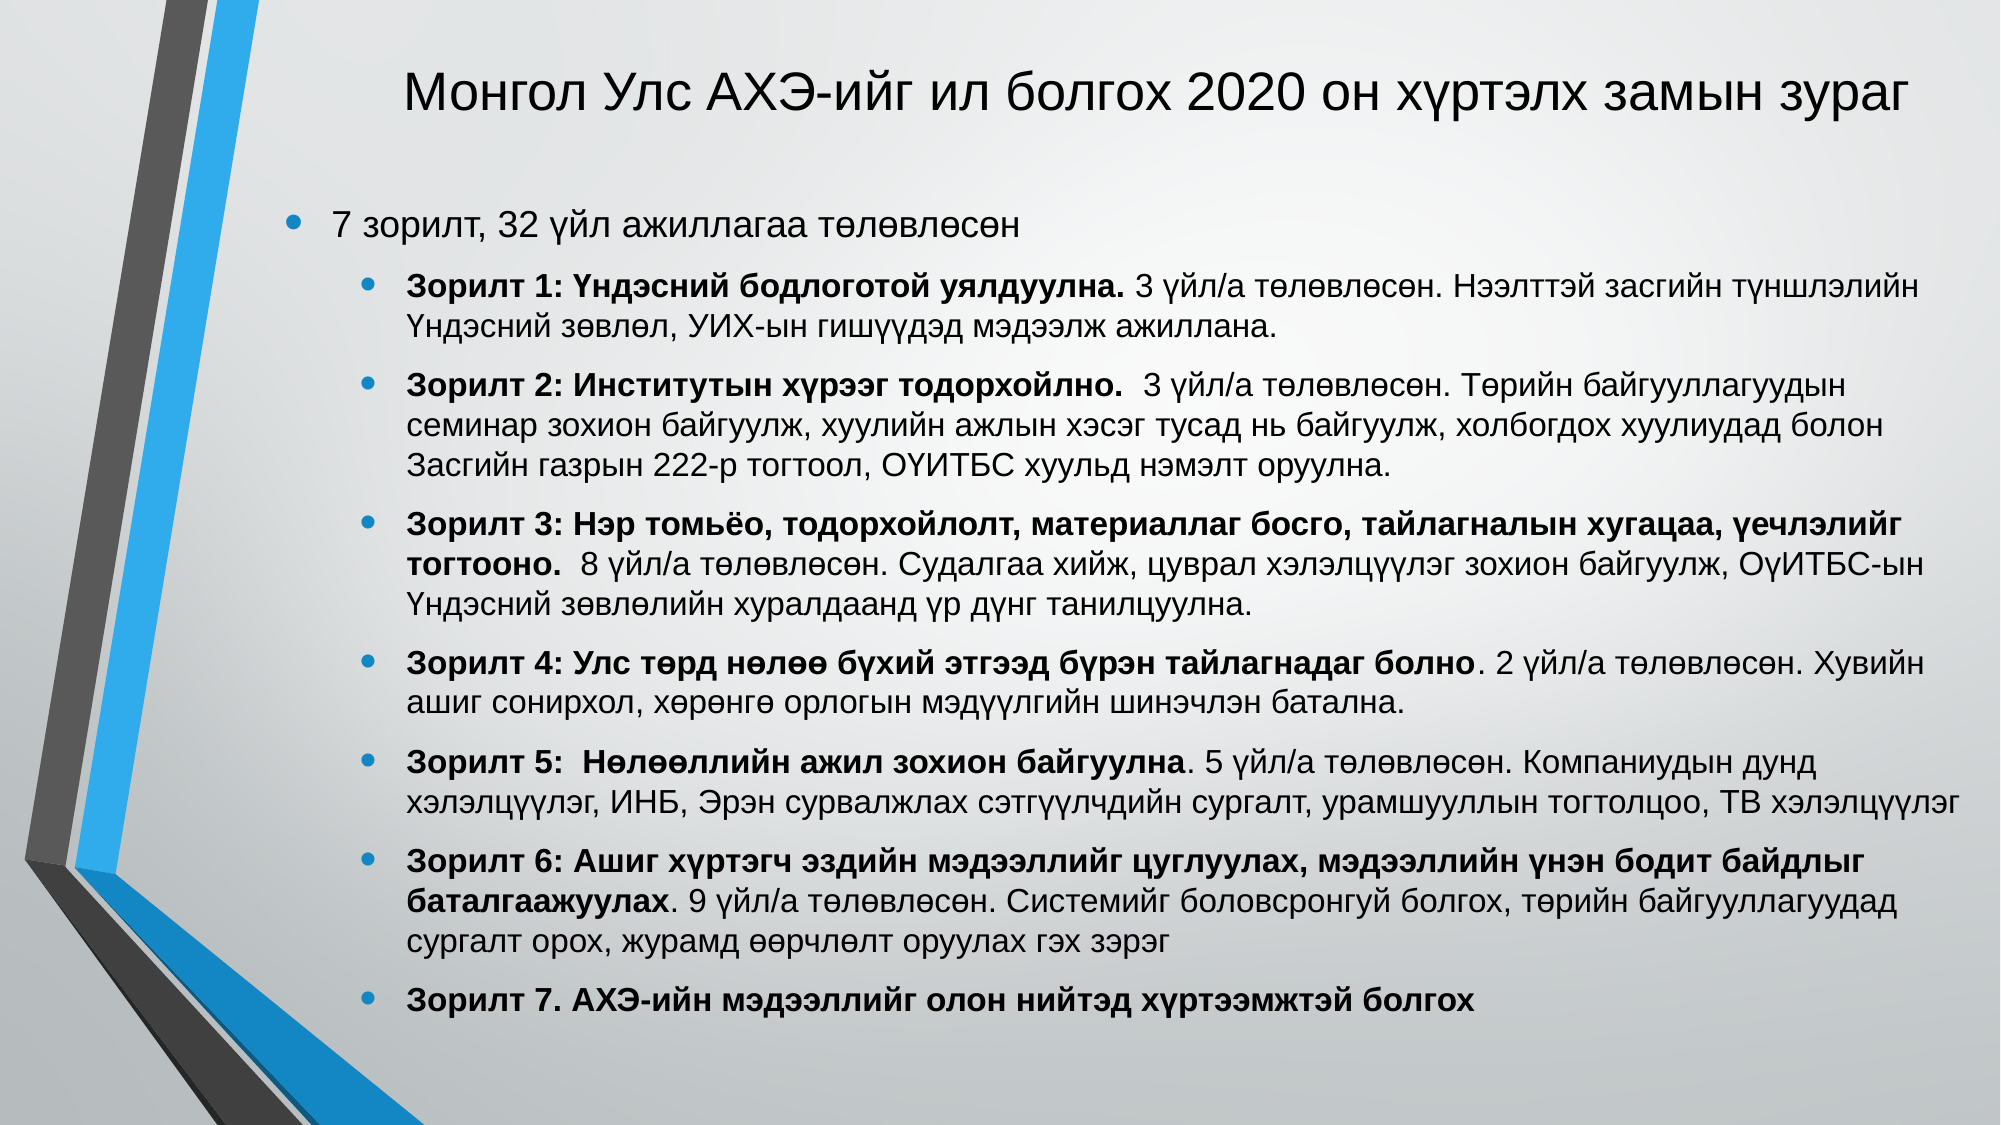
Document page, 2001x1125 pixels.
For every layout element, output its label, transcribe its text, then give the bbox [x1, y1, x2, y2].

list 7 зорилт, 32 үйл ажиллагаа төлөвлөсөн Зорилт 1: Үндэсний бодлоготой уялдуулна. 3 үйл/а төлөвлөсөн. Нээлттэй засгийн түншлэлийн Үндэсний зөвлөл, УИХ-ын гишүүдэд мэдээлж ажиллана. Зорилт 2: Институтын хүрээг тодорхойлно. 3 үйл/а төлөвлөсөн. Төрийн байгууллагуудын семинар зохион байгуулж, хуулийн ажлын хэсэг тусад нь байгуулж, холбогдох хуулиудад болон Засгийн газрын 222-р тогтоол, ОҮИТБС хуульд нэмэлт оруулна. Зорилт 3: Нэр томьёо, тодорхойлолт, материаллаг босго, тайлагналын хугацаа, үечлэлийг тогтооно. 8 үйл/а төлөвлөсөн. Судалгаа хийж, цуврал хэлэлцүүлэг зохион байгуулж, ОүИТБС-ын Үндэсний зөвлөлийн хуралдаанд үр дүнг танилцуулна. Зорилт 4: Улс төрд нөлөө бүхий этгээд бүрэн тайлагнадаг болно. 2 үйл/а төлөвлөсөн. Хувийн ашиг сонирхол, хөрөнгө орлогын мэдүүлгийн шинэчлэн батална. Зорилт 5: Нөлөөллийн ажил зохион байгуулна. 5 үйл/а төлөвлөсөн. Компаниудын дунд хэлэлцүүлэг, ИНБ, Эрэн сурвалжлах сэтгүүлчдийн сургалт, урамшууллын тогтолцоо, ТВ хэлэлцүүлэг Зорилт 6: Ашиг хүртэгч эздийн мэдээллийг цуглуулах, мэдээллийн үнэн бодит байдлыг баталгаажуулах. 9 үйл/а төлөвлөсөн. Системийг боловсронгуй болгох, төрийн байгууллагуудад сургалт орох, журамд өөрчлөлт оруулах гэх зэрэг Зорилт 7. АХЭ-ийн мэдээллийг олон нийтэд хүртээмжтэй болгох [269, 192, 2000, 991]
title Монгол Улс АХЭ-ийг ил болгох 2020 он хүртэлх замын зураг [335, 23, 1979, 154]
